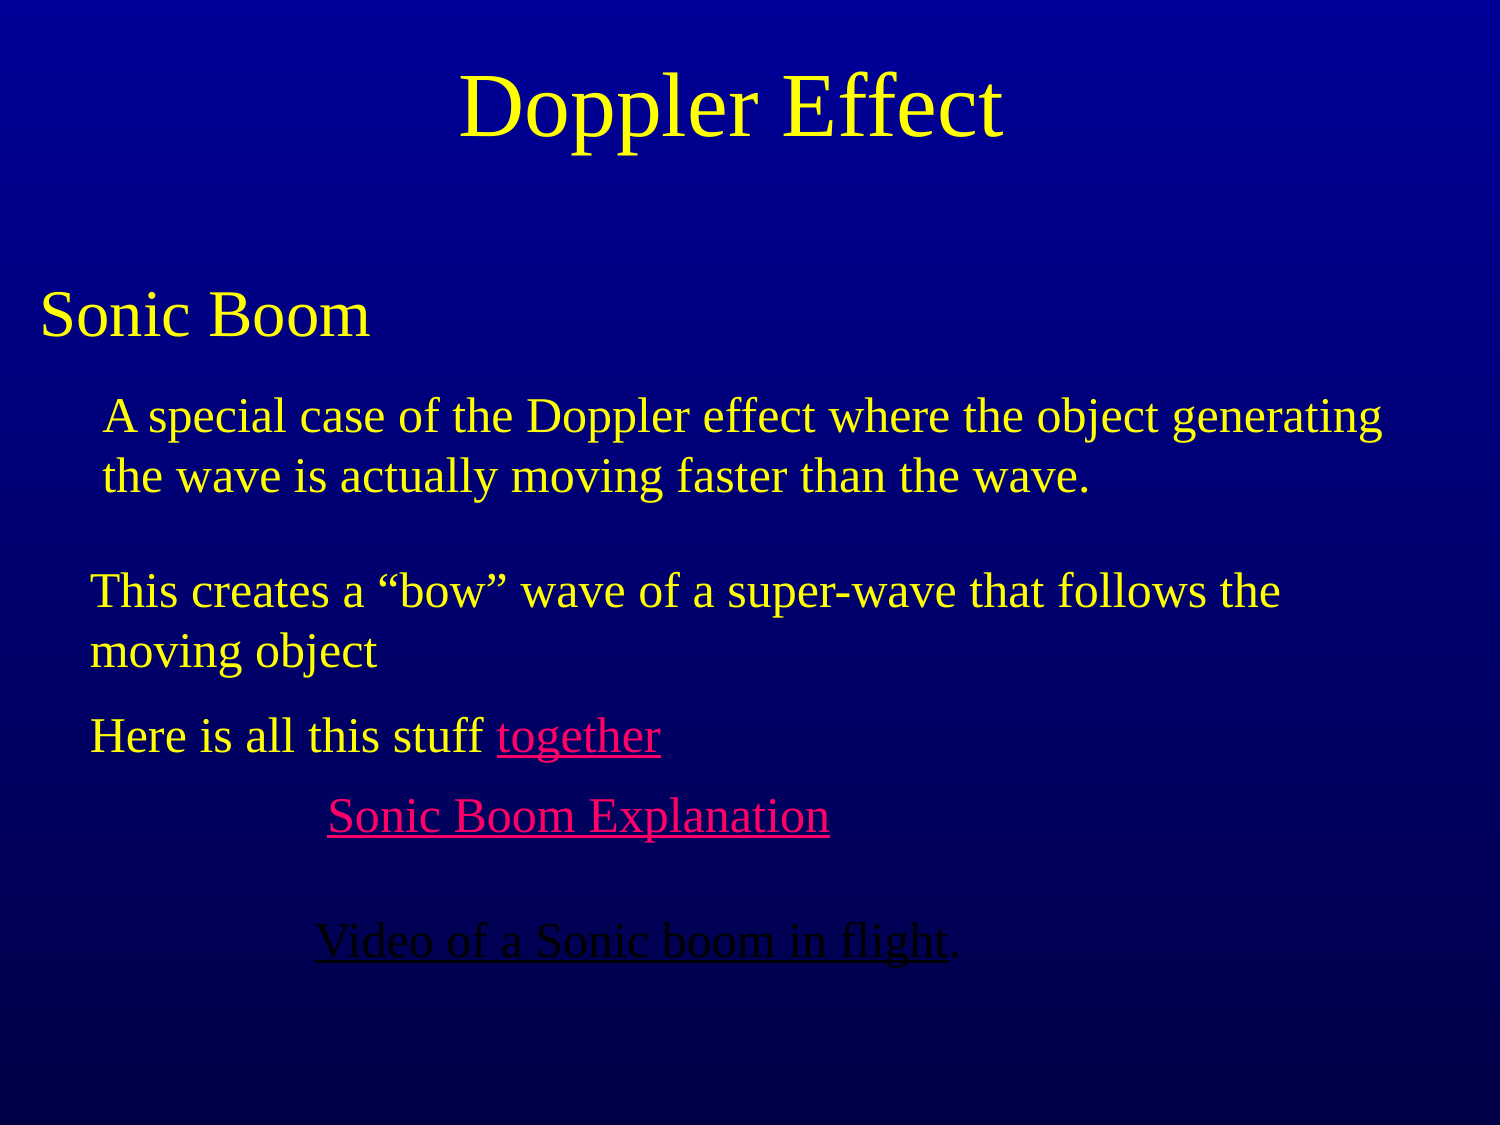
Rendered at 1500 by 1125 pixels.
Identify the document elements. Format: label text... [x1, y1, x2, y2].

text_box Sonic Boom Explanation [312, 774, 950, 850]
text_box A special case of the Doppler effect where the object generating the wave is actually moving faster than the wave. [87, 374, 1450, 510]
text_box Sonic Boom [24, 262, 413, 358]
title Doppler Effect [93, 6, 1369, 194]
text_box Video of a Sonic boom in flight. [299, 899, 988, 975]
text_box This creates a “bow” wave of a super-wave that follows the moving object Here is all this stuff together [74, 549, 1438, 770]
